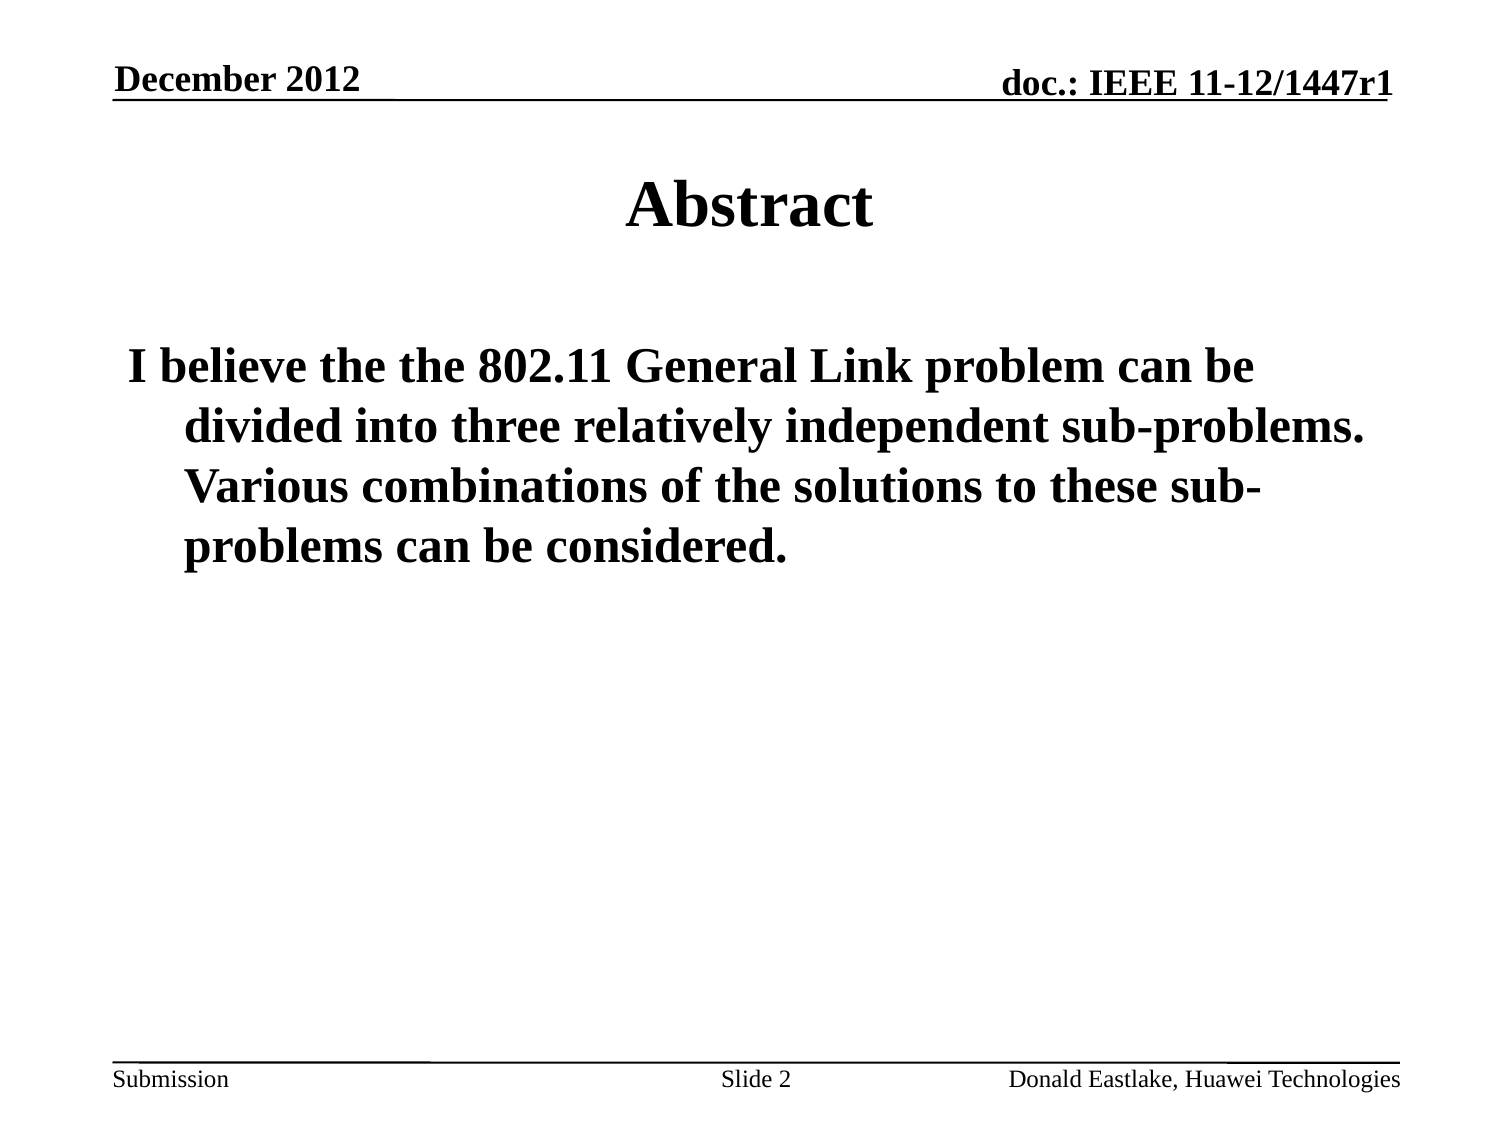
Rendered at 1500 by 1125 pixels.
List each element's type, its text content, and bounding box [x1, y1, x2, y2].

footer Donald Eastlake, Huawei Technologies [902, 1061, 1402, 1093]
title Abstract [112, 112, 1388, 288]
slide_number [114, 54, 540, 100]
slide_number Slide 2 [712, 1061, 800, 1123]
list I believe the the 802.11 General Link problem can be divided into three relatively independent sub-problems. Various combinations of the solutions to these sub-problems can be considered. [112, 324, 1388, 1001]
